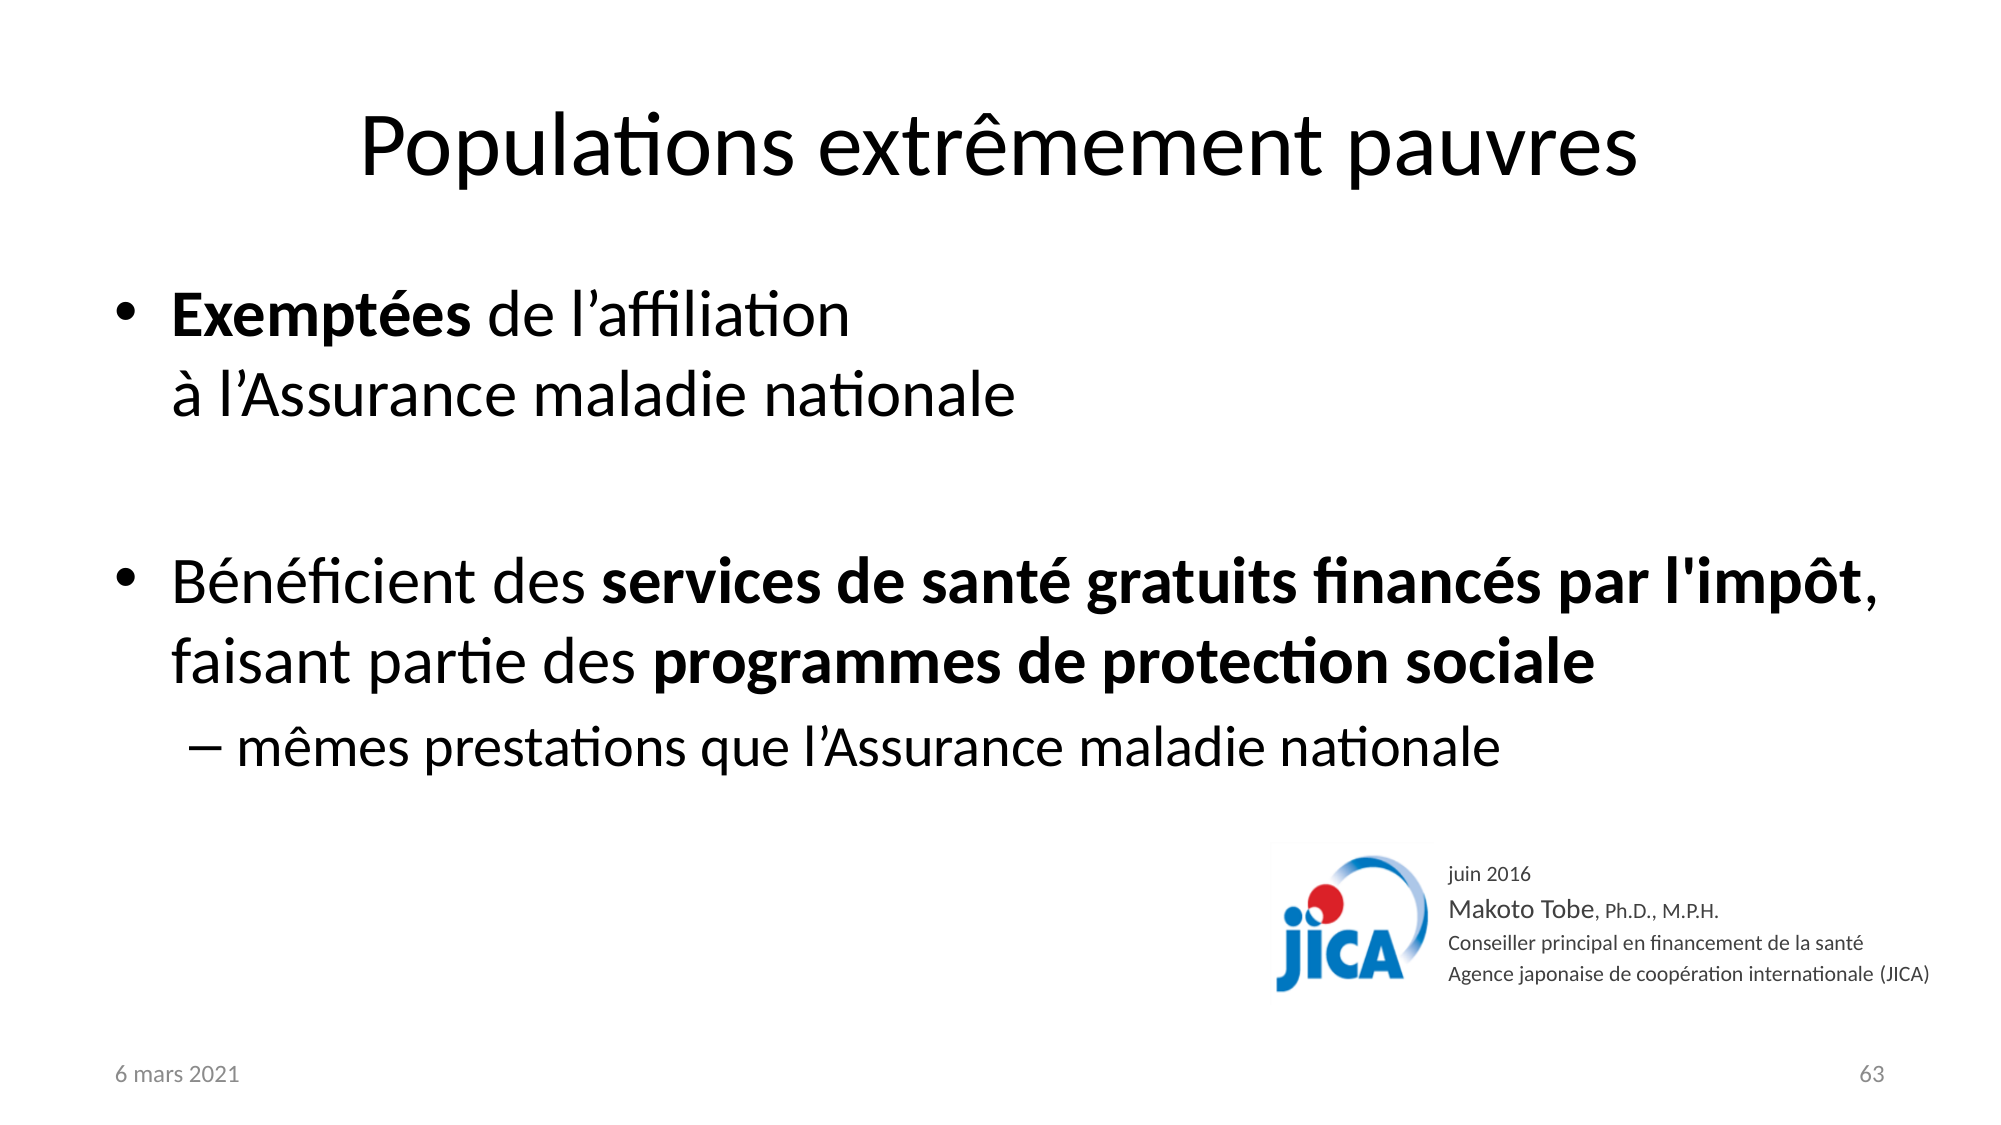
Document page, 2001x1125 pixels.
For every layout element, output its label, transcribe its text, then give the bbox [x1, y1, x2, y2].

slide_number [99, 1042, 567, 1103]
slide_number 63 [1433, 1042, 1900, 1103]
list Exemptées de l’affiliation à l’Assurance maladie nationale Bénéficient des services de santé gratuits financés par l'impôt, faisant partie des programmes de protection sociale mêmes prestations que l’Assurance maladie nationale [99, 262, 1900, 1005]
title Populations extrêmement pauvres [99, 45, 1900, 233]
text_box juin 2016 Makoto Tobe, Ph.D., M.P.H. Conseiller principal en financement de la santé Agence japonaise de coopération internationale (JICA) [1439, 852, 1949, 1001]
picture [1270, 842, 1434, 1006]
